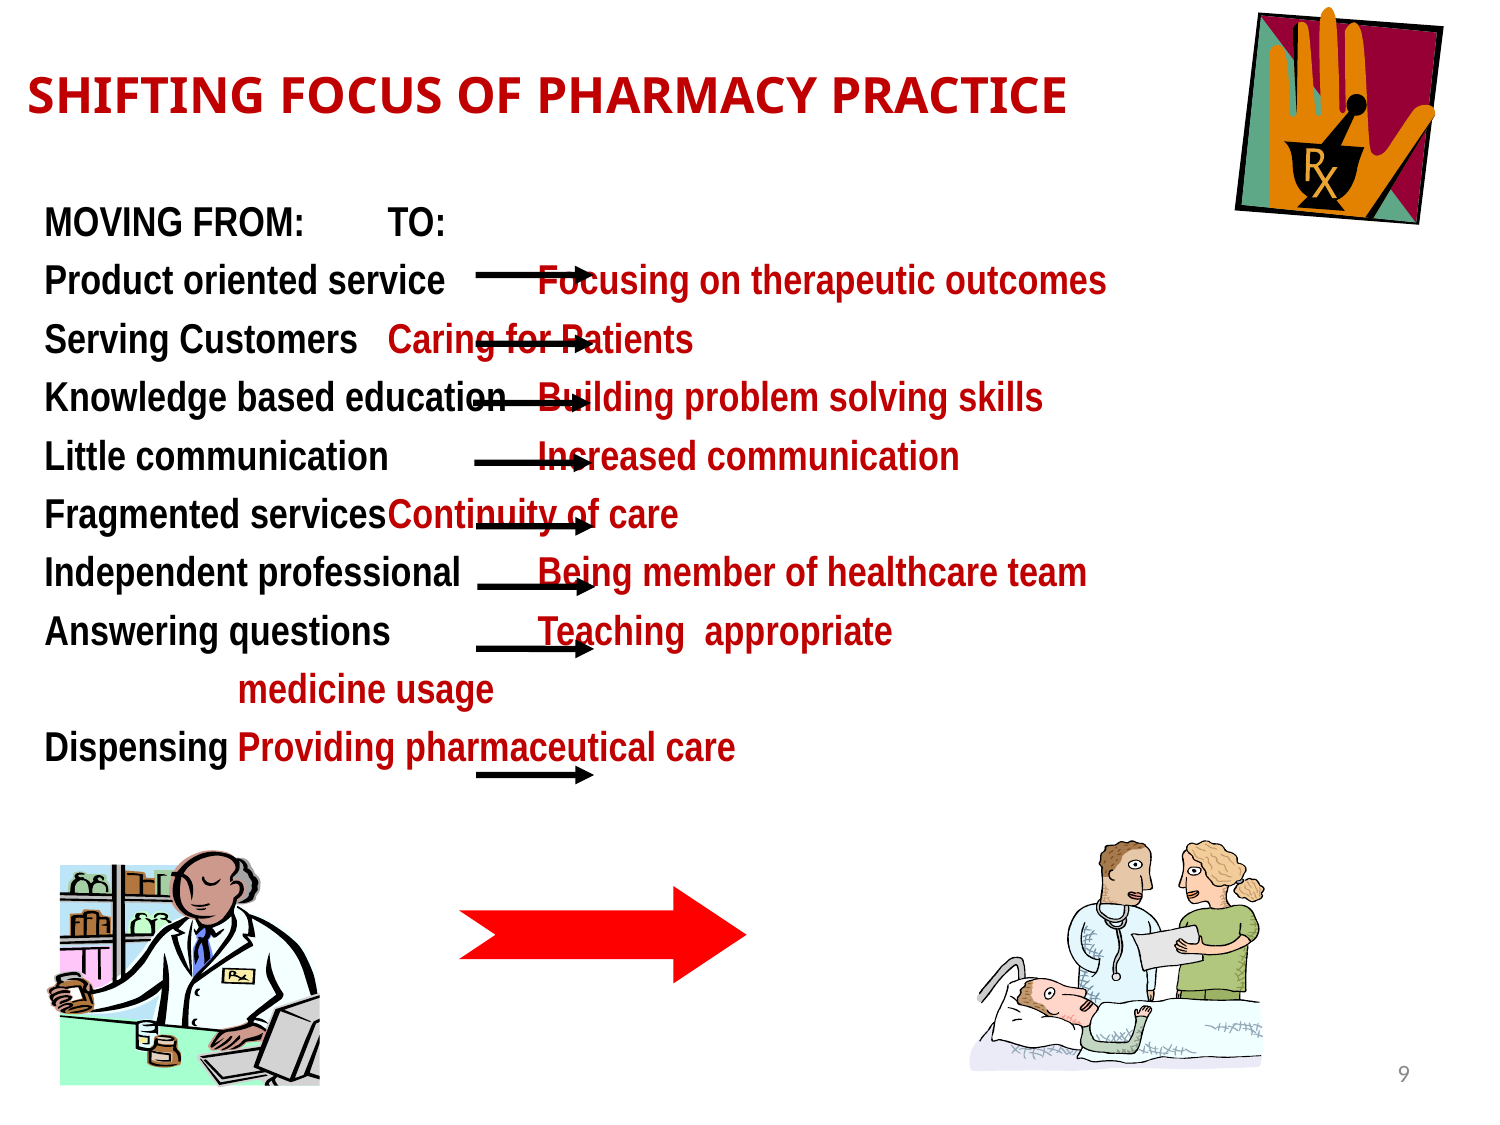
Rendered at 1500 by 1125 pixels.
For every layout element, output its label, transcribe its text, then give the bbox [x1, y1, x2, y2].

title SHIFTING FOCUS OF PHARMACY PRACTICE [0, 50, 1500, 138]
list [968, 837, 1270, 1076]
list MOVING FROM: TO: Product oriented service Focusing on therapeutic outcomes Serving Customers Caring for Patients Knowledge based education Building problem solving skills Little communication Increased communication Fragmented services Continuity of care Independent professional Being member of healthcare team Answering questions Teaching appropriate medicine usage Dispensing Providing pharmaceutical care [0, 187, 1500, 982]
text_box [461, 887, 746, 983]
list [45, 849, 320, 1088]
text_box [472, 274, 596, 776]
slide_number 9 [1074, 1042, 1425, 1103]
